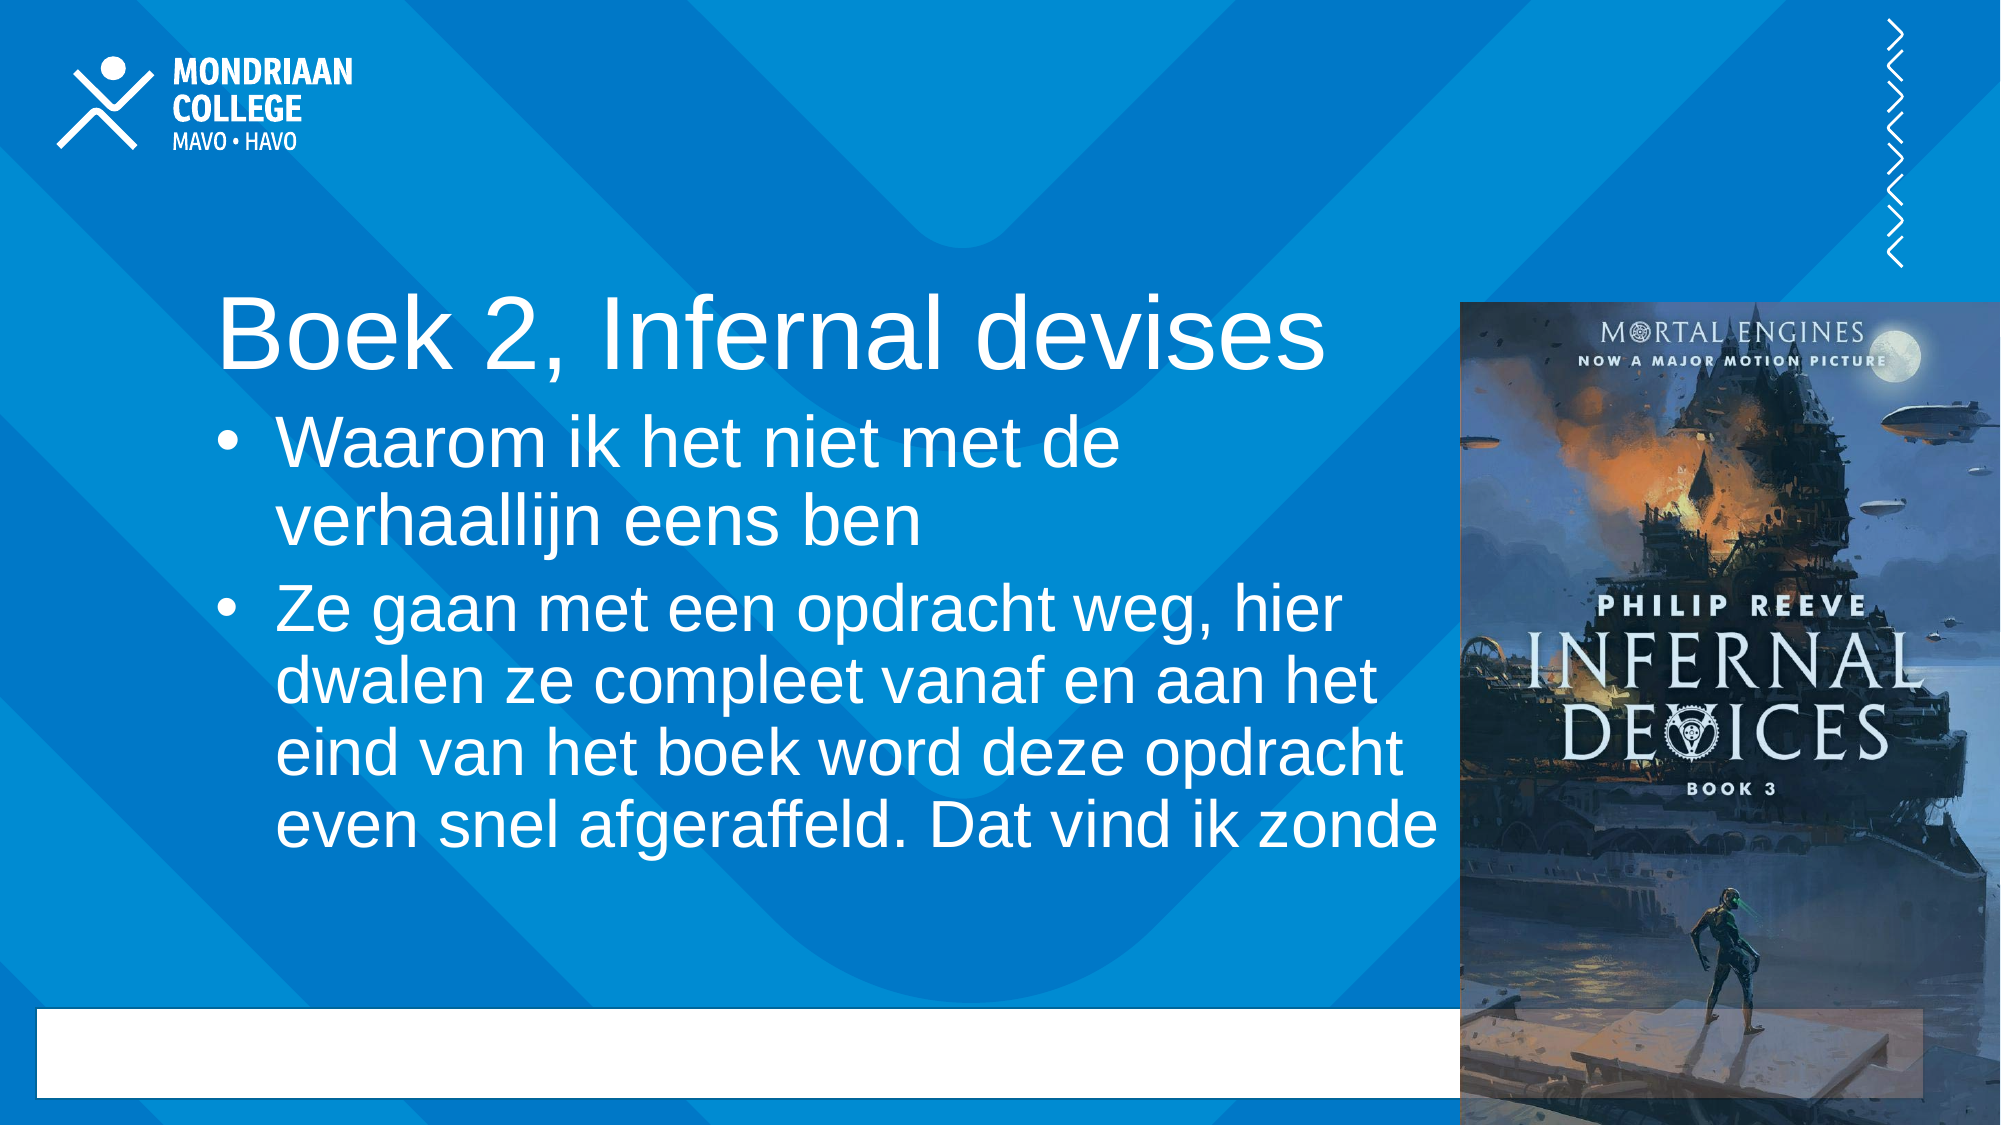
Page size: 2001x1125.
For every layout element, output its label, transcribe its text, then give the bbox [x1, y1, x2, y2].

text_box [35, 1007, 1460, 1100]
list Boek 2, Infernal devises Waarom ik het niet met de verhaallijn eens ben Ze gaan met een opdracht weg, hier dwalen ze compleet vanaf en aan het eind van het boek word deze opdracht even snel afgeraffeld. Dat vind ik zonde [200, 271, 1464, 1007]
picture [1460, 302, 2000, 1125]
